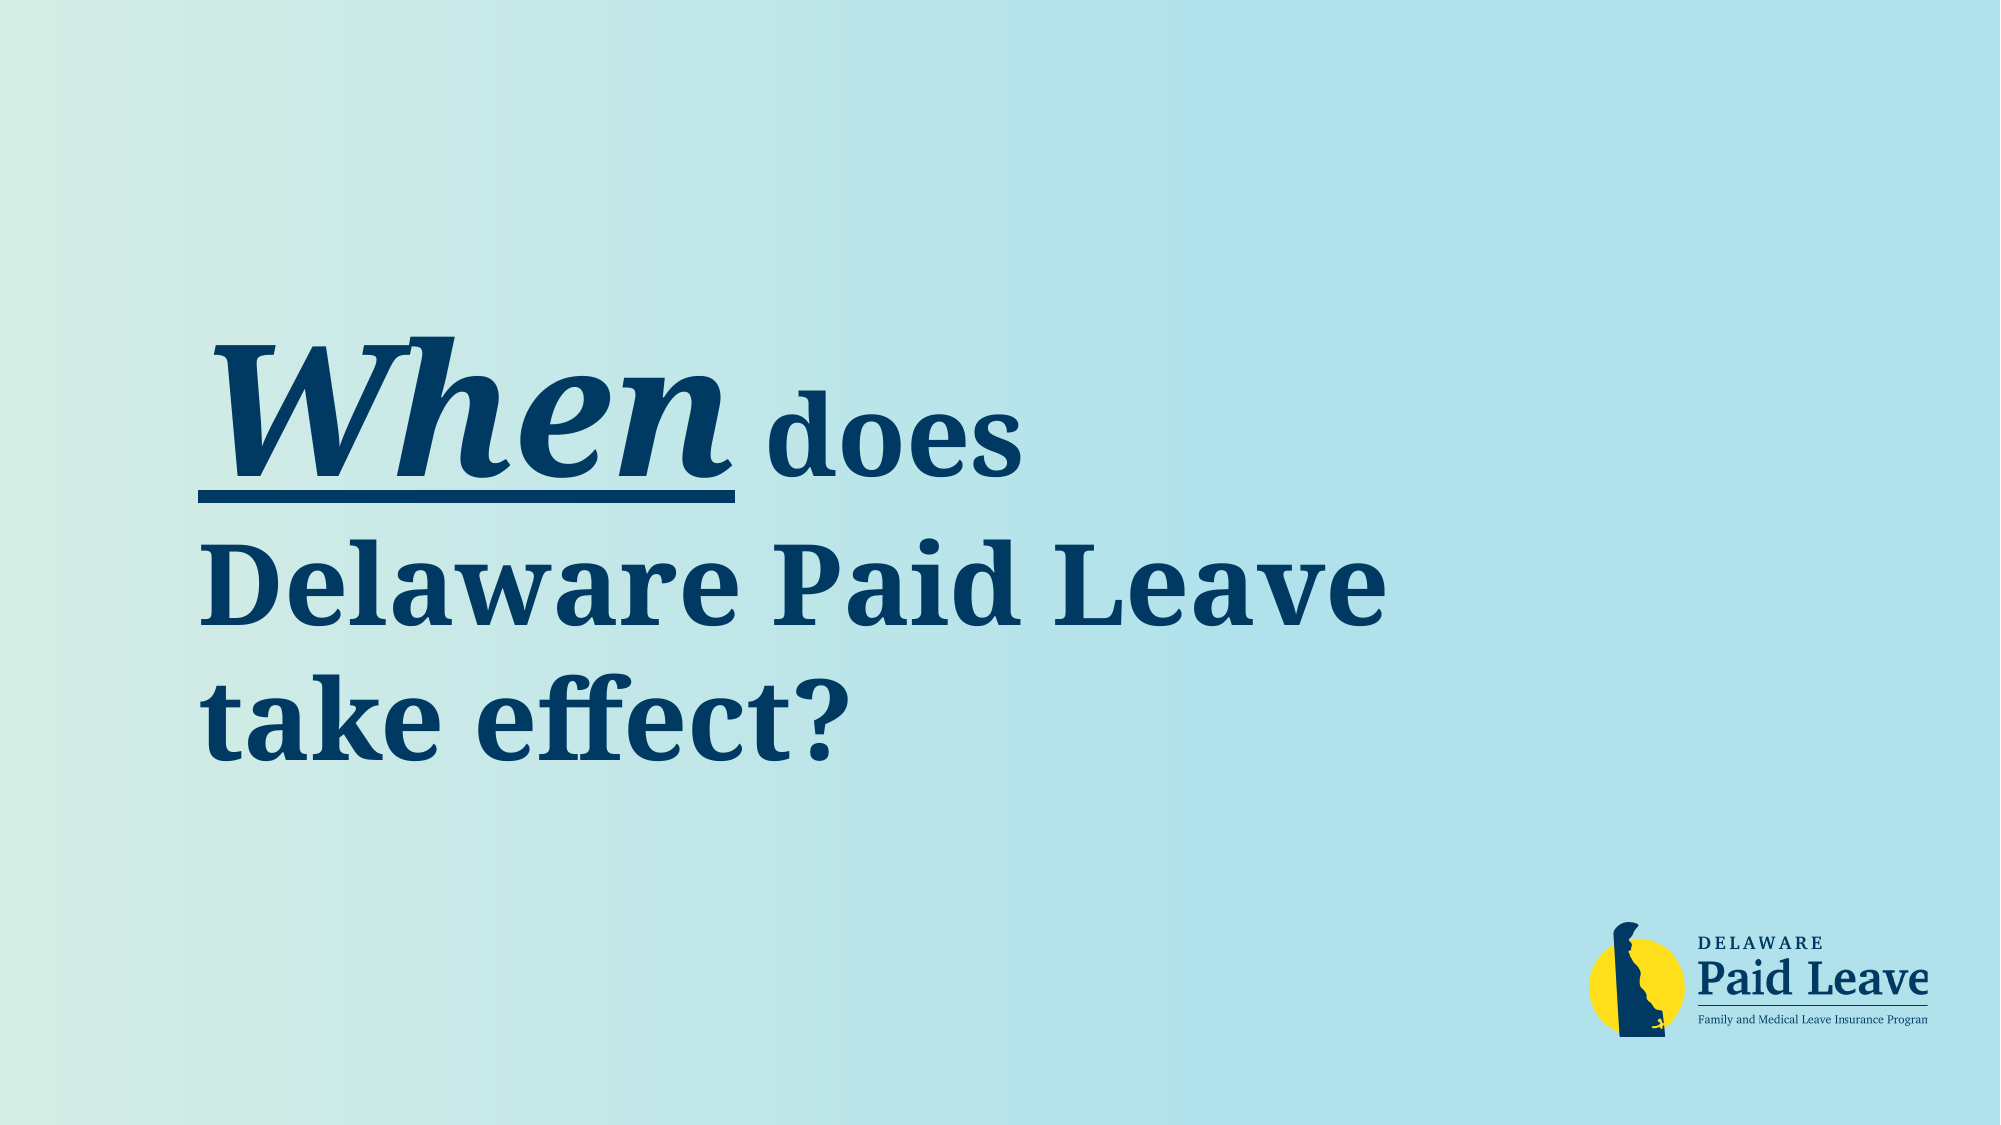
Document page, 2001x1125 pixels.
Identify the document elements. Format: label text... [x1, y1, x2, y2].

picture [1589, 922, 1928, 1037]
text_box When does Delaware Paid Leave take effect? [183, 285, 1486, 667]
